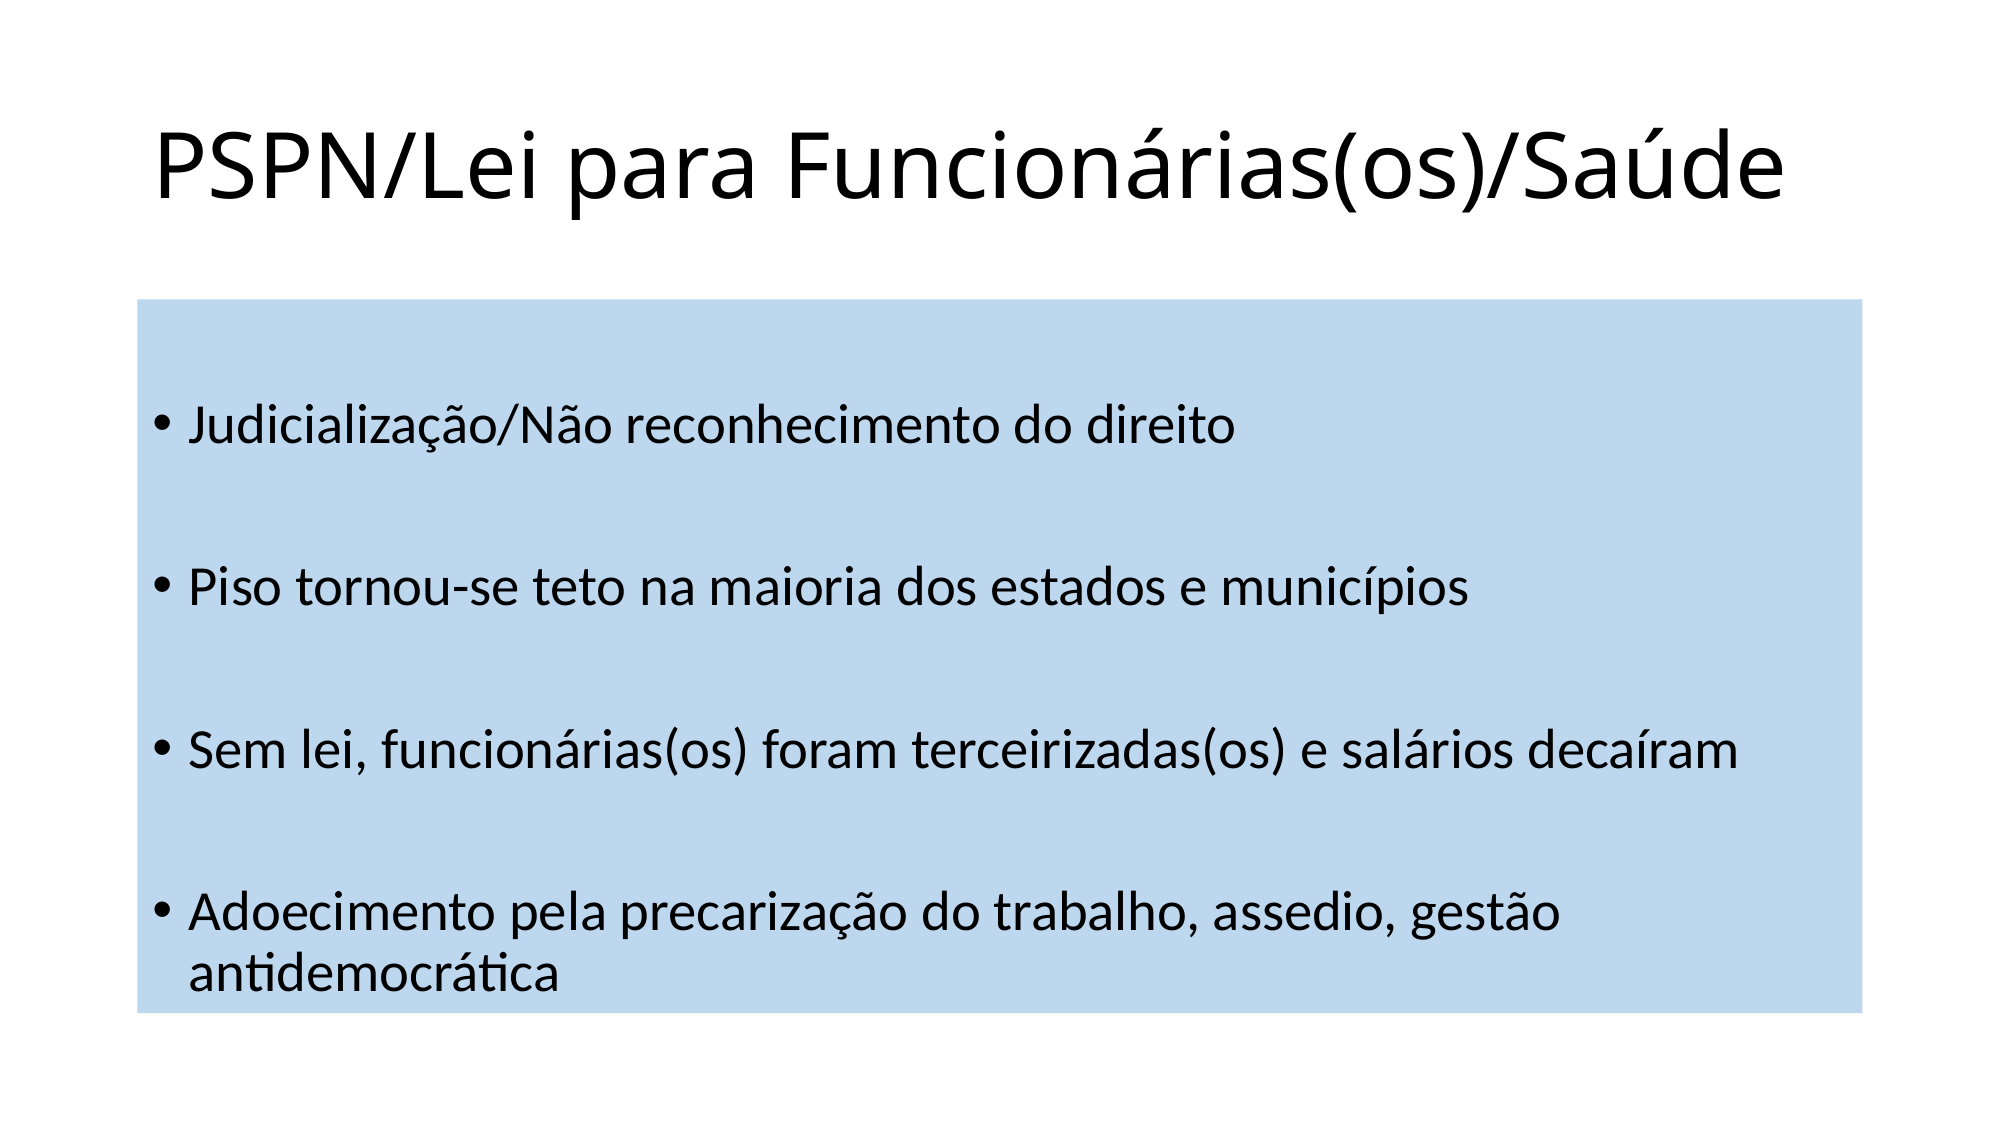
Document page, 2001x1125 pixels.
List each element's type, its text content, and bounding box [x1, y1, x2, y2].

list Judicialização/Não reconhecimento do direito Piso tornou-se teto na maioria dos estados e municípios Sem lei, funcionárias(os) foram terceirizadas(os) e salários decaíram Adoecimento pela precarização do trabalho, assedio, gestão antidemocrática [137, 299, 1863, 1014]
title PSPN/Lei para Funcionárias(os)/Saúde [137, 59, 1863, 278]
